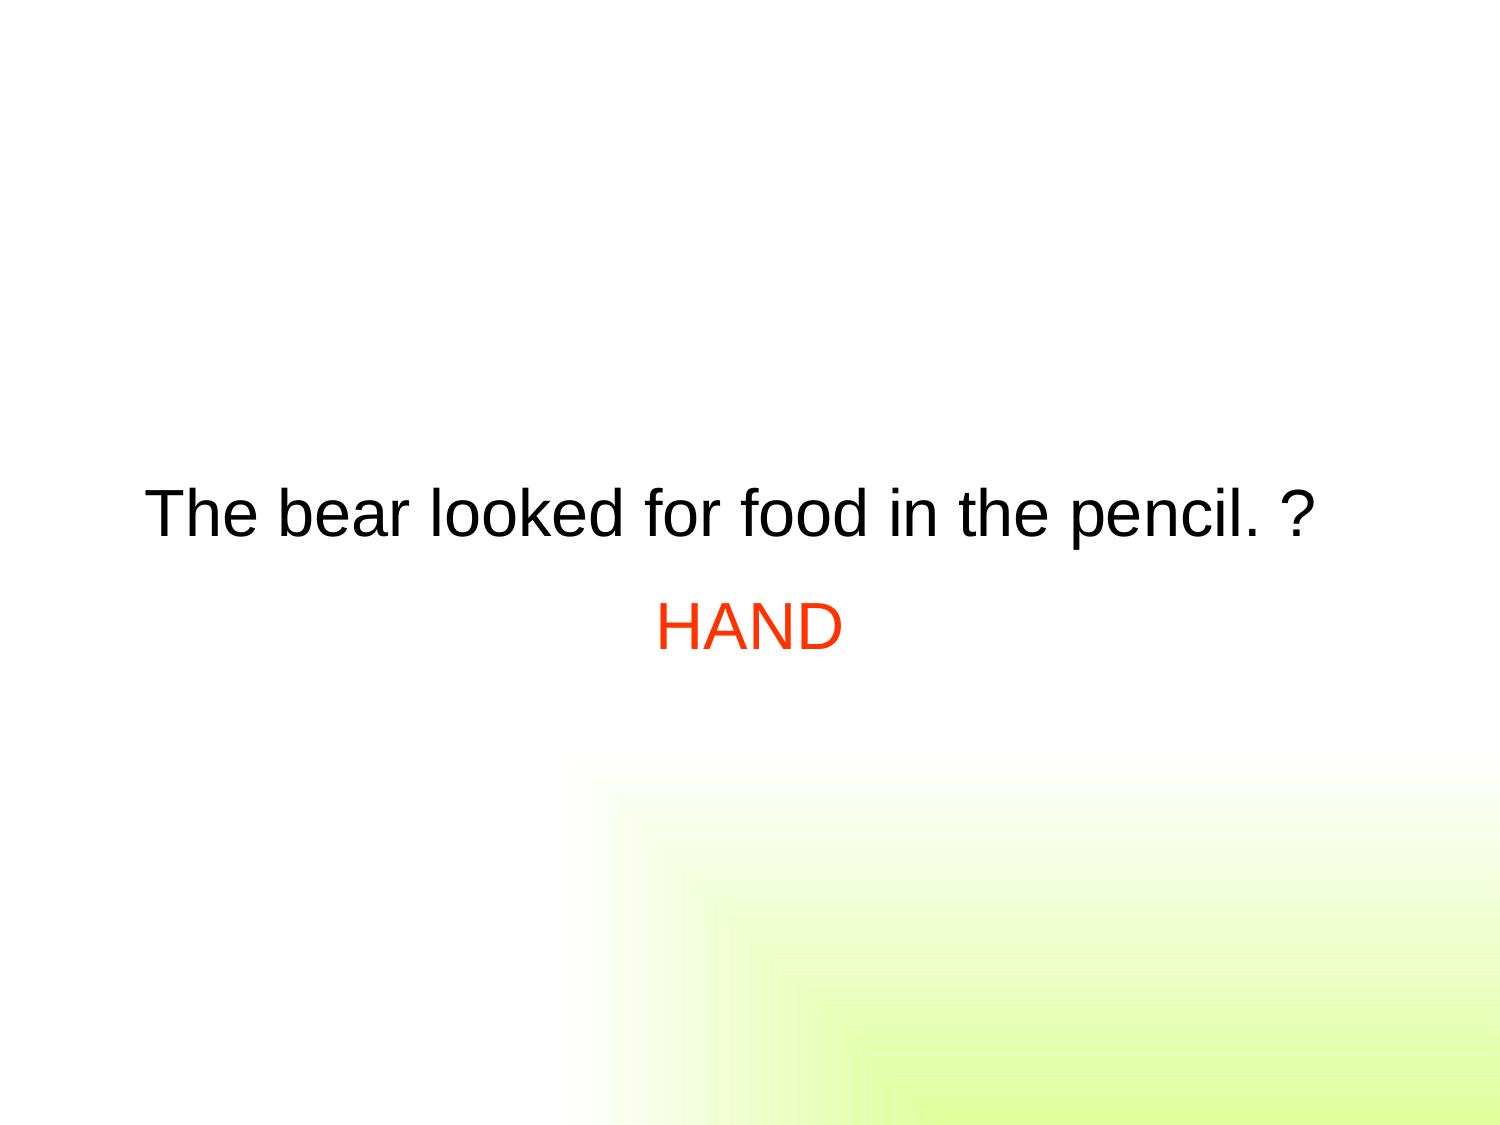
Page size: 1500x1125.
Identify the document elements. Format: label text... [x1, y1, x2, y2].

text_box The bear looked for food in the pencil. ? HAND [62, 462, 1438, 671]
